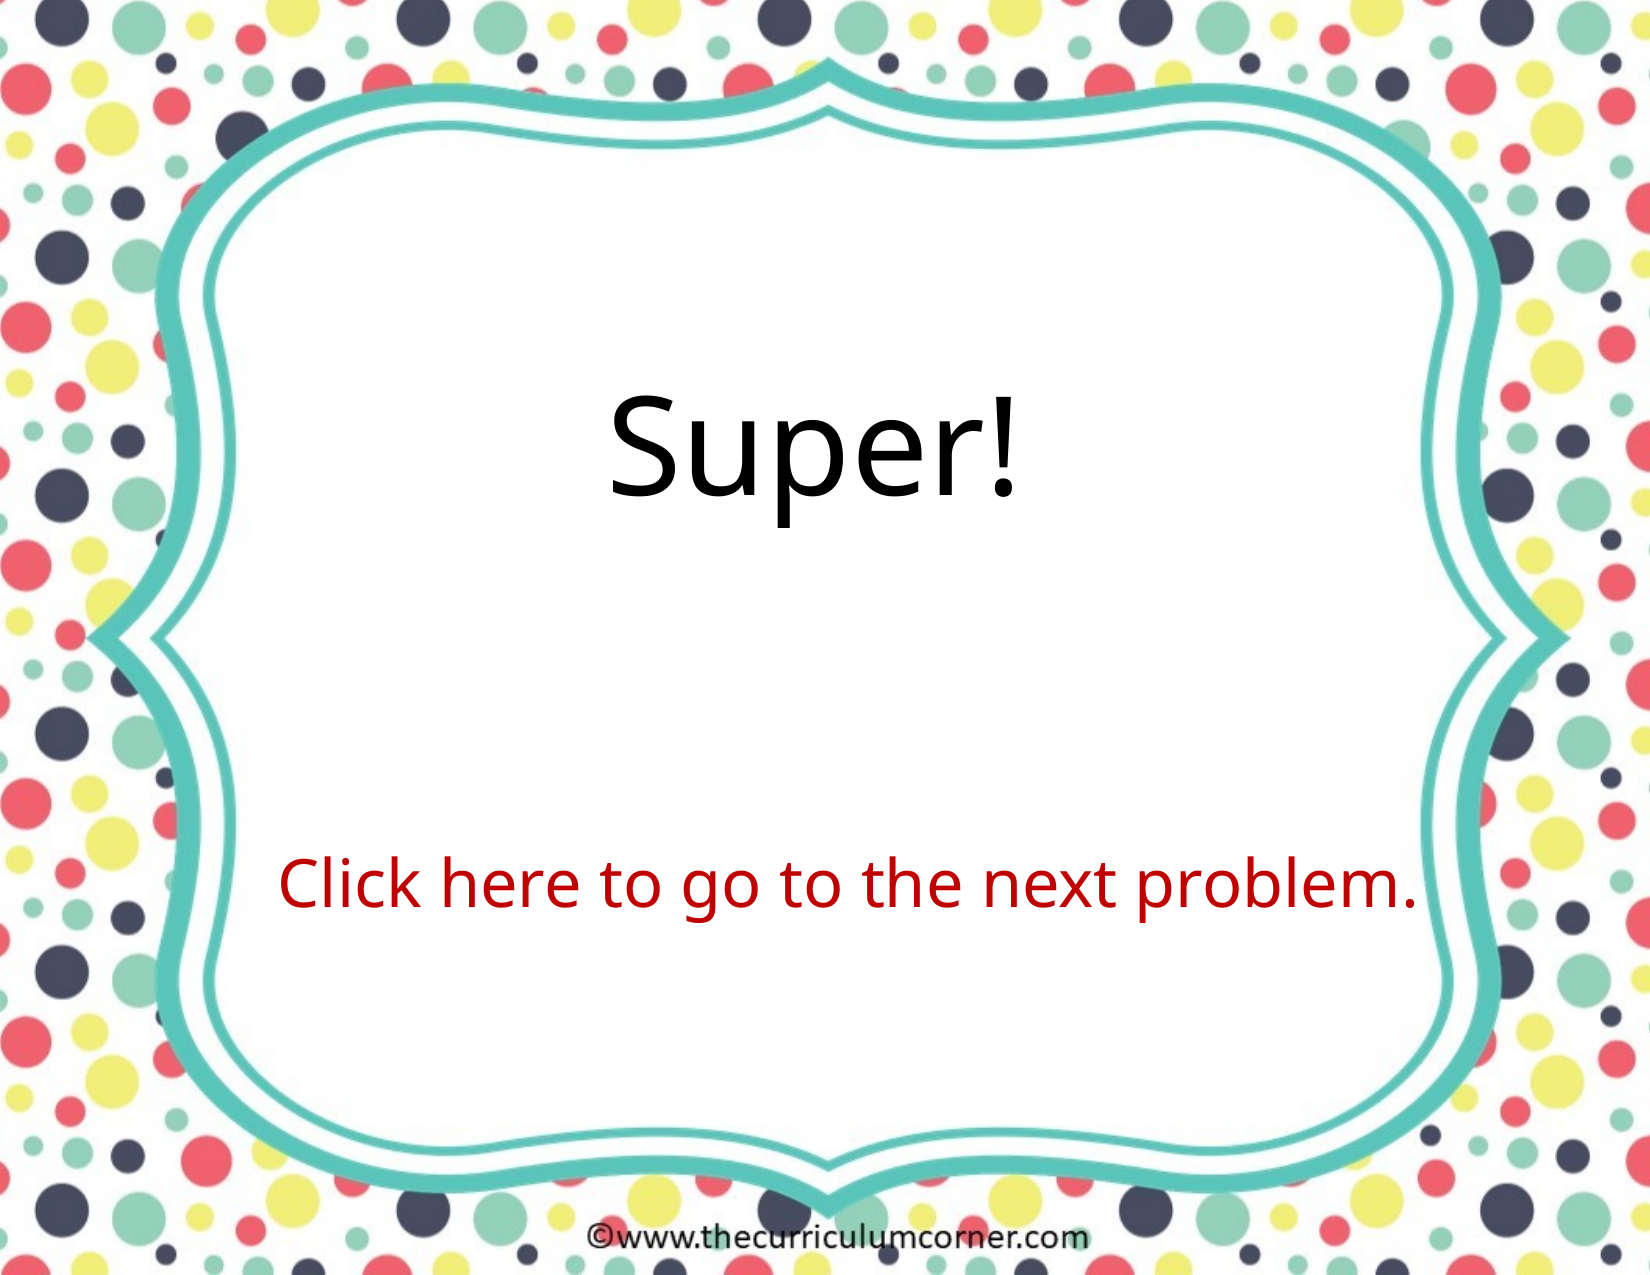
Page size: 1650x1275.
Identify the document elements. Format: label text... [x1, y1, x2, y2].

text_box Click here to go to the next problem. [263, 833, 1436, 928]
text_box Super! [591, 350, 1038, 531]
picture [0, 0, 1650, 1275]
